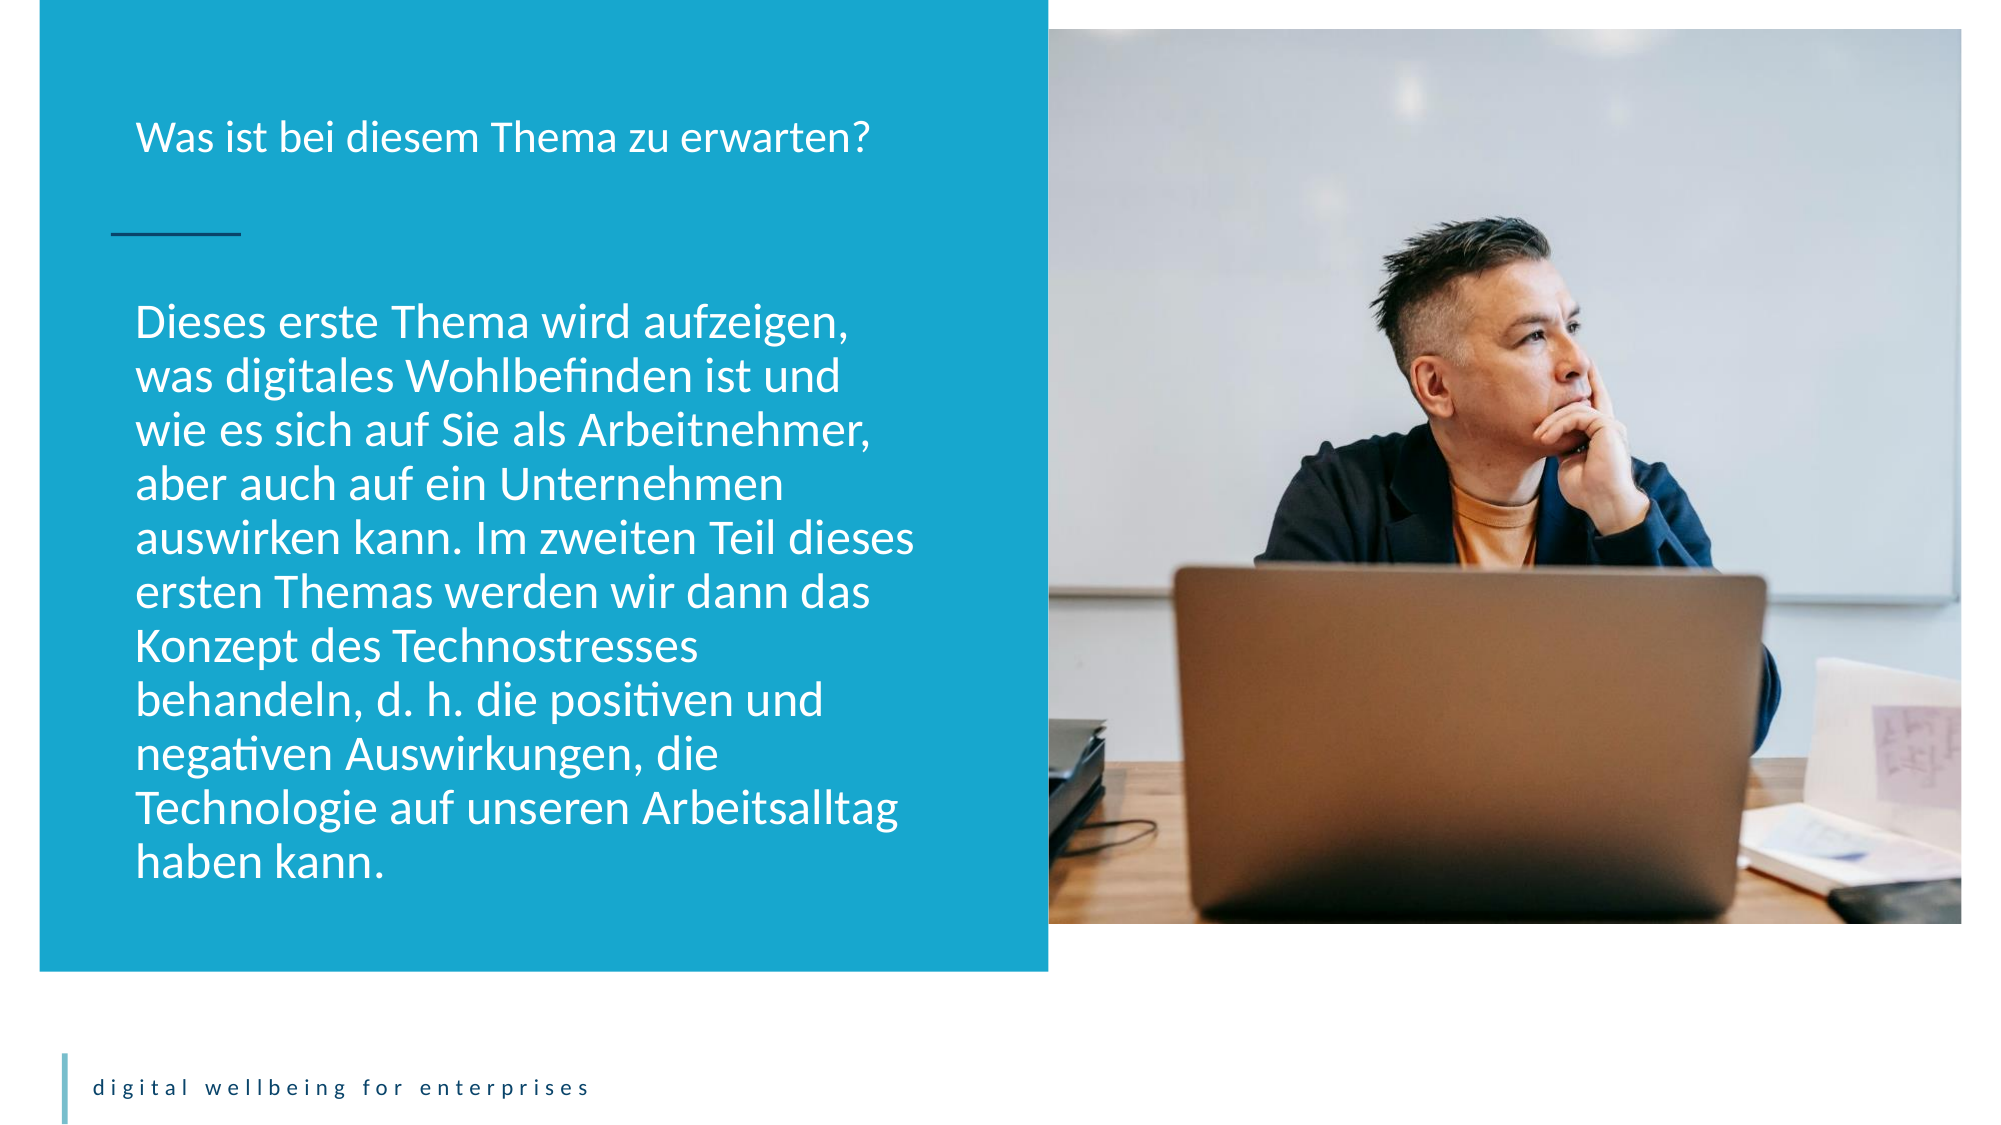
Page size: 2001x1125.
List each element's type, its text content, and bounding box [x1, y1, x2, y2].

list Was ist bei diesem Thema zu erwarten? [120, 105, 955, 201]
list Dieses erste Thema wird aufzeigen, was digitales Wohlbefinden ist und wie es sich auf Sie als Arbeitnehmer, aber auch auf ein Unternehmen auswirken kann. Im zweiten Teil dieses ersten Themas werden wir dann das Konzept des Technostresses behandeln, d. h. die positiven und negativen Auswirkungen, die Technologie auf unseren Arbeitsalltag haben kann. [120, 288, 938, 923]
picture [1048, 29, 1962, 924]
